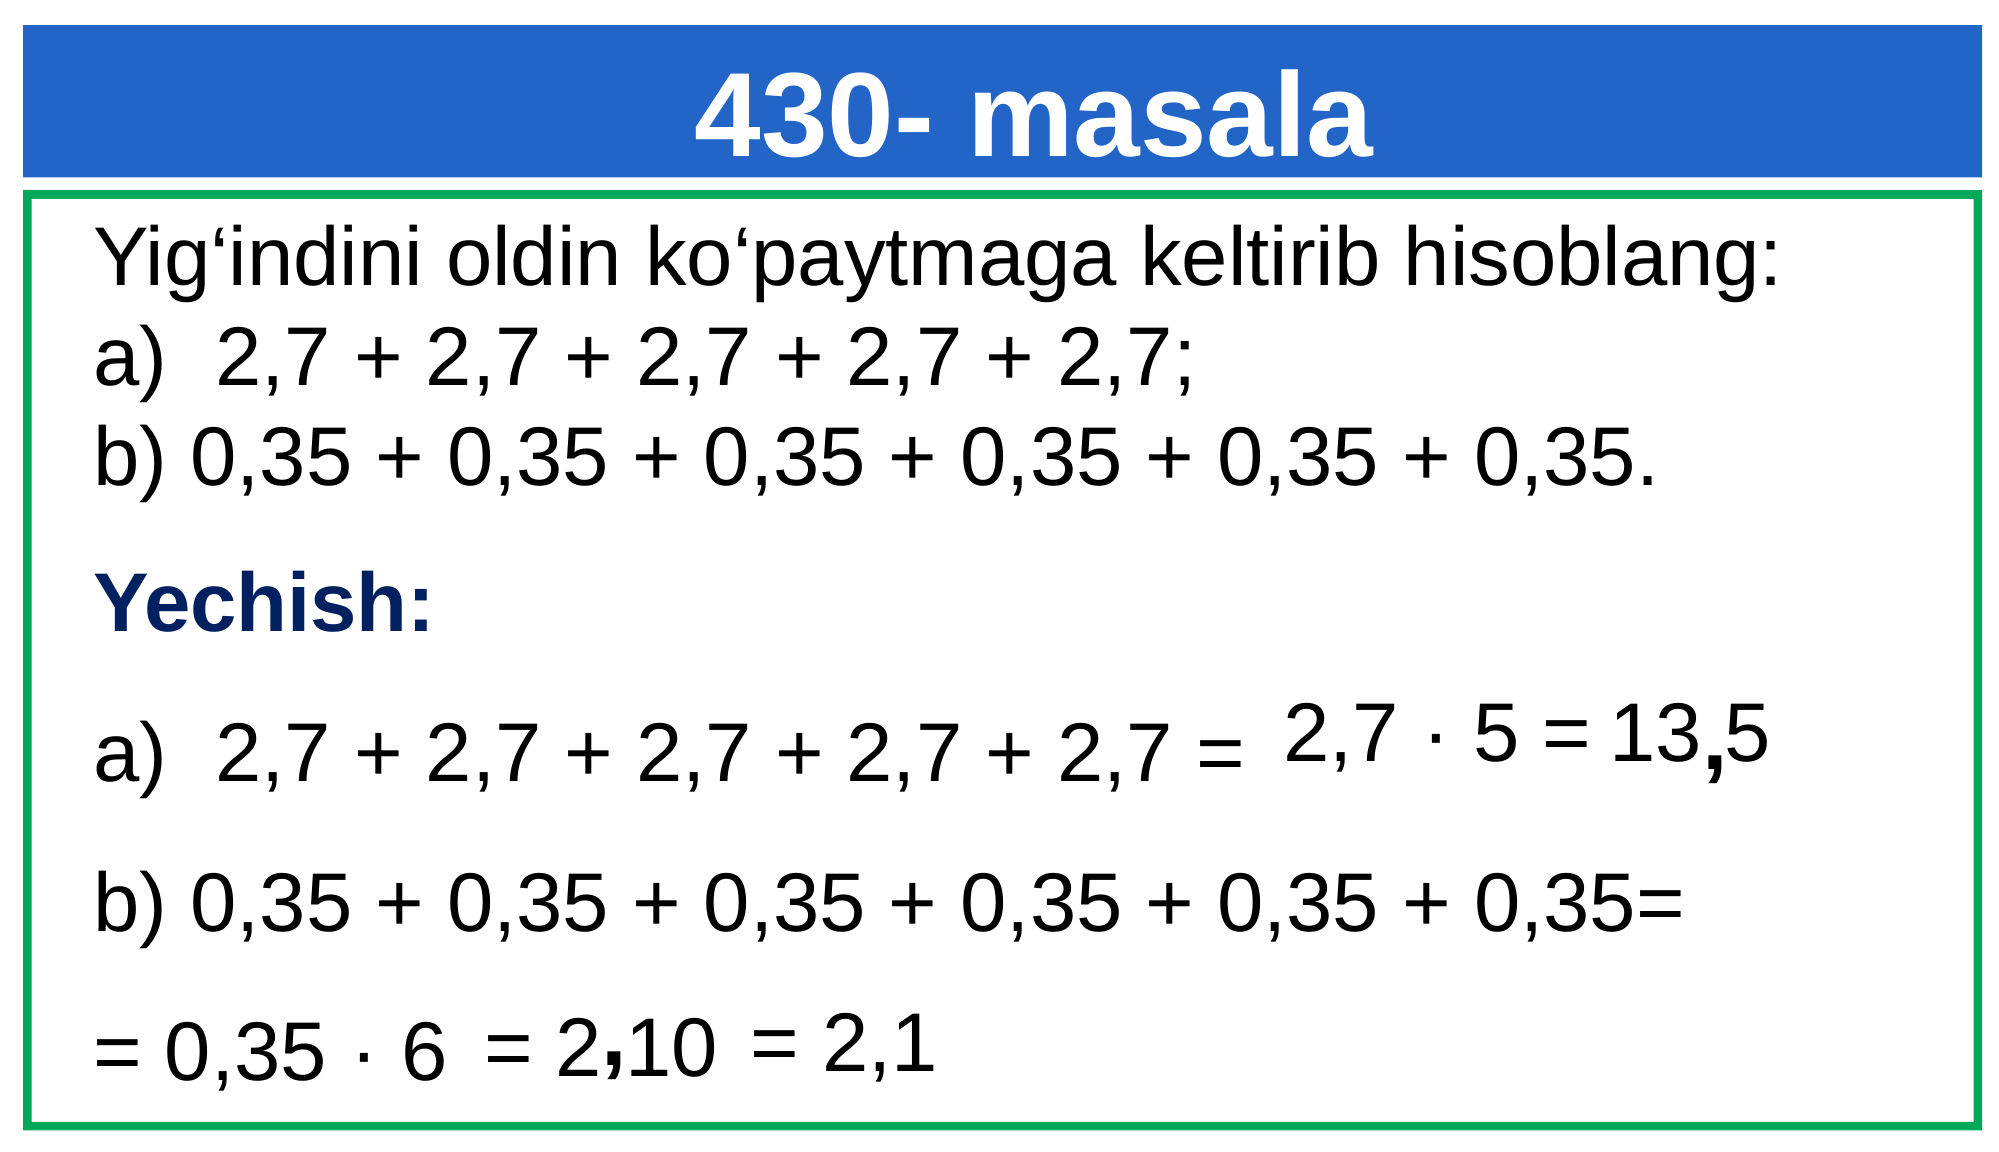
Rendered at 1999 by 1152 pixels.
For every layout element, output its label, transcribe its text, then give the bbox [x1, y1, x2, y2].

text_box Yechish: 2,7 + 2,7 + 2,7 + 2,7 + 2,7 = b) 0,35 + 0,35 + 0,35 + 0,35 + 0,35 + 0,35= = 0,35 · 6 [78, 540, 1999, 1105]
title 430- masala [694, 37, 1555, 182]
text_box 13 5 [1594, 670, 1687, 786]
text_box , [1687, 670, 1743, 795]
text_box = 2,1 [736, 930, 977, 1096]
text_box , [586, 966, 642, 1092]
text_box = 2 10 [469, 935, 733, 1101]
text_box 2,7 · 5 = [1268, 670, 1594, 786]
text_box Yig‘indini oldin ko‘paytmaga keltirib hisoblang: 2,7 + 2,7 + 2,7 + 2,7 + 2,7; b) 0,35 + 0,35 + 0,35 + 0,35 + 0,35 + 0,35. [78, 194, 1999, 510]
text_box 13 5 [1743, 670, 1787, 786]
